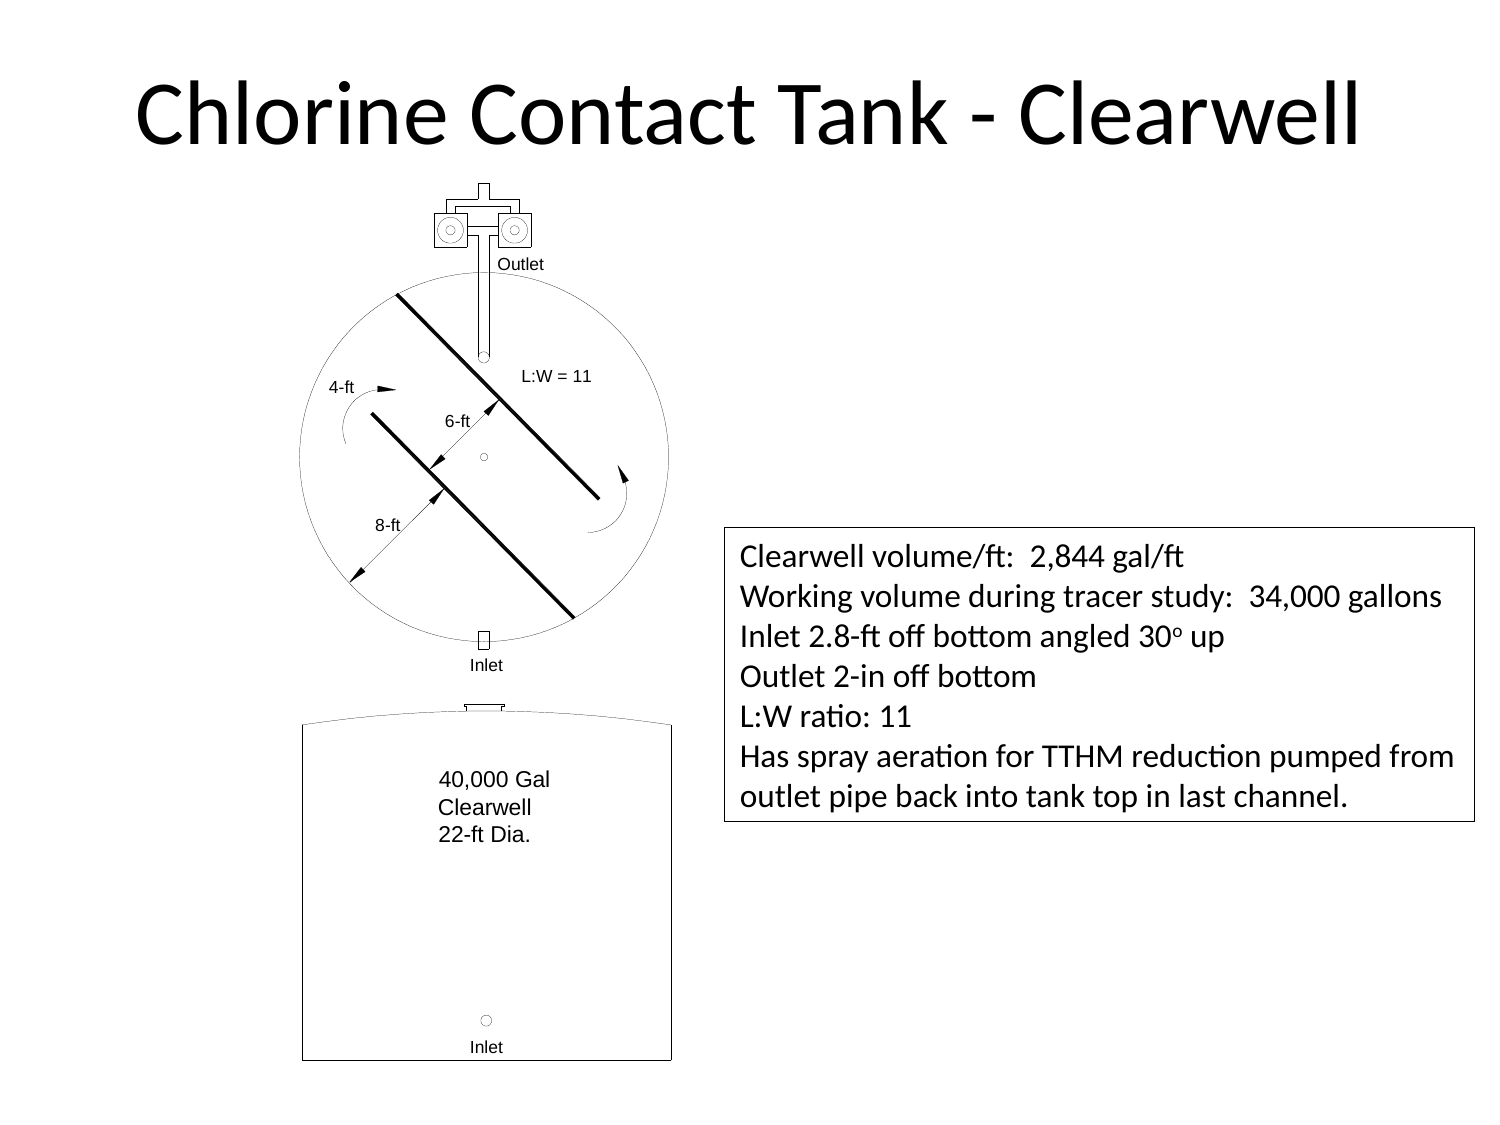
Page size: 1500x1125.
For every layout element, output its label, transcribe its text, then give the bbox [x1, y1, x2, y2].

text_box Clearwell volume/ft: 2,844 gal/ft Working volume during tracer study: 34,000 gallons Inlet 2.8-ft off bottom angled 30o up Outlet 2-in off bottom L:W ratio: 11 Has spray aeration for TTHM reduction pumped from outlet pipe back into tank top in last channel. [724, 527, 1475, 822]
picture [287, 174, 686, 1076]
text_box Chlorine Contact Tank - Clearwell [74, 45, 1425, 233]
